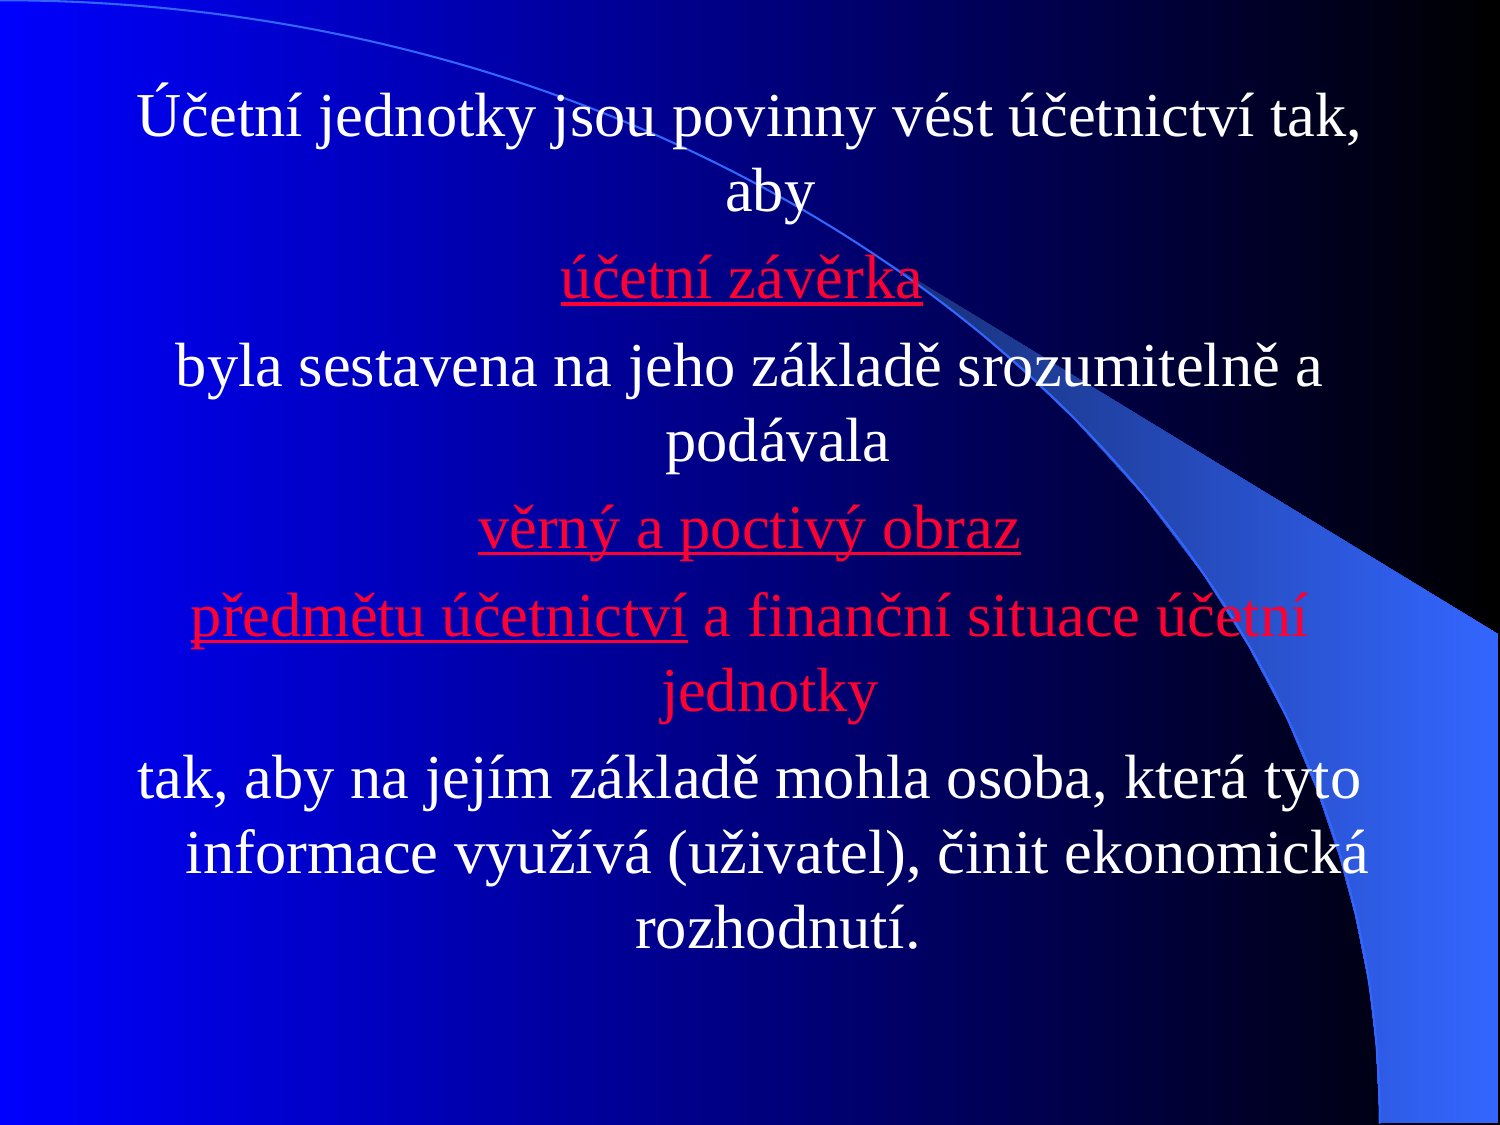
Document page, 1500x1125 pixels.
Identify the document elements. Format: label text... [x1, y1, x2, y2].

list Účetní jednotky jsou povinny vést účetnictví tak, aby účetní závěrka byla sestavena na jeho základě srozumitelně a podávala věrný a poctivý obraz předmětu účetnictví a finanční situace účetní jednotky tak, aby na jejím základě mohla osoba, která tyto informace využívá (uživatel), činit ekonomická rozhodnutí. [112, 66, 1388, 1000]
